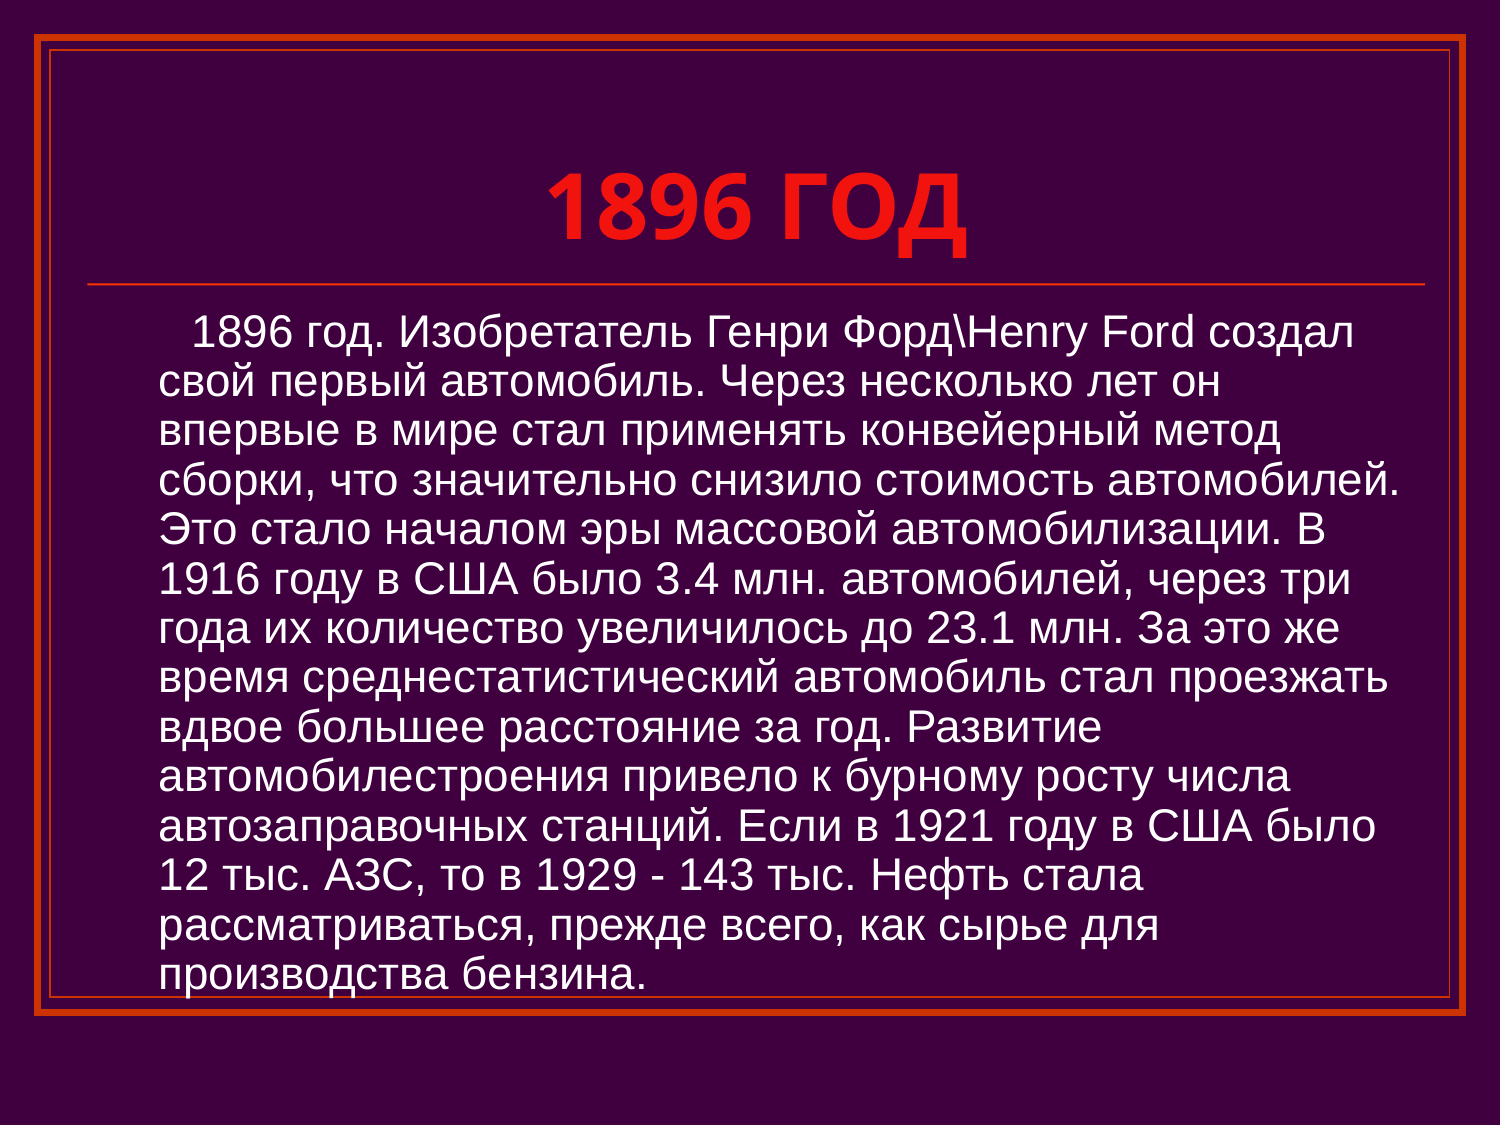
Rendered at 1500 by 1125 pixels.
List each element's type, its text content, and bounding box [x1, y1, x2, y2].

title 1896 ГОД [87, 77, 1425, 266]
list 1896 год. Изобретатель Генри Форд\Henry Ford создал свой первый автомобиль. Через несколько лет он впервые в мире стал применять конвейерный метод сборки, что значительно снизило стоимость автомобилей. Это стало началом эры массовой автомобилизации. В 1916 году в США было 3.4 млн. автомобилей, через три года их количество увеличилось до 23.1 млн. За это же время среднестатистический автомобиль стал проезжать вдвое большее расстояние за год. Развитие автомобилестроения привело к бурному росту числа автозаправочных станций. Если в 1921 году в США было 12 тыс. АЗС, то в 1929 - 143 тыс. Нефть стала рассматриваться, прежде всего, как сырье для производства бензина. [87, 299, 1425, 1088]
